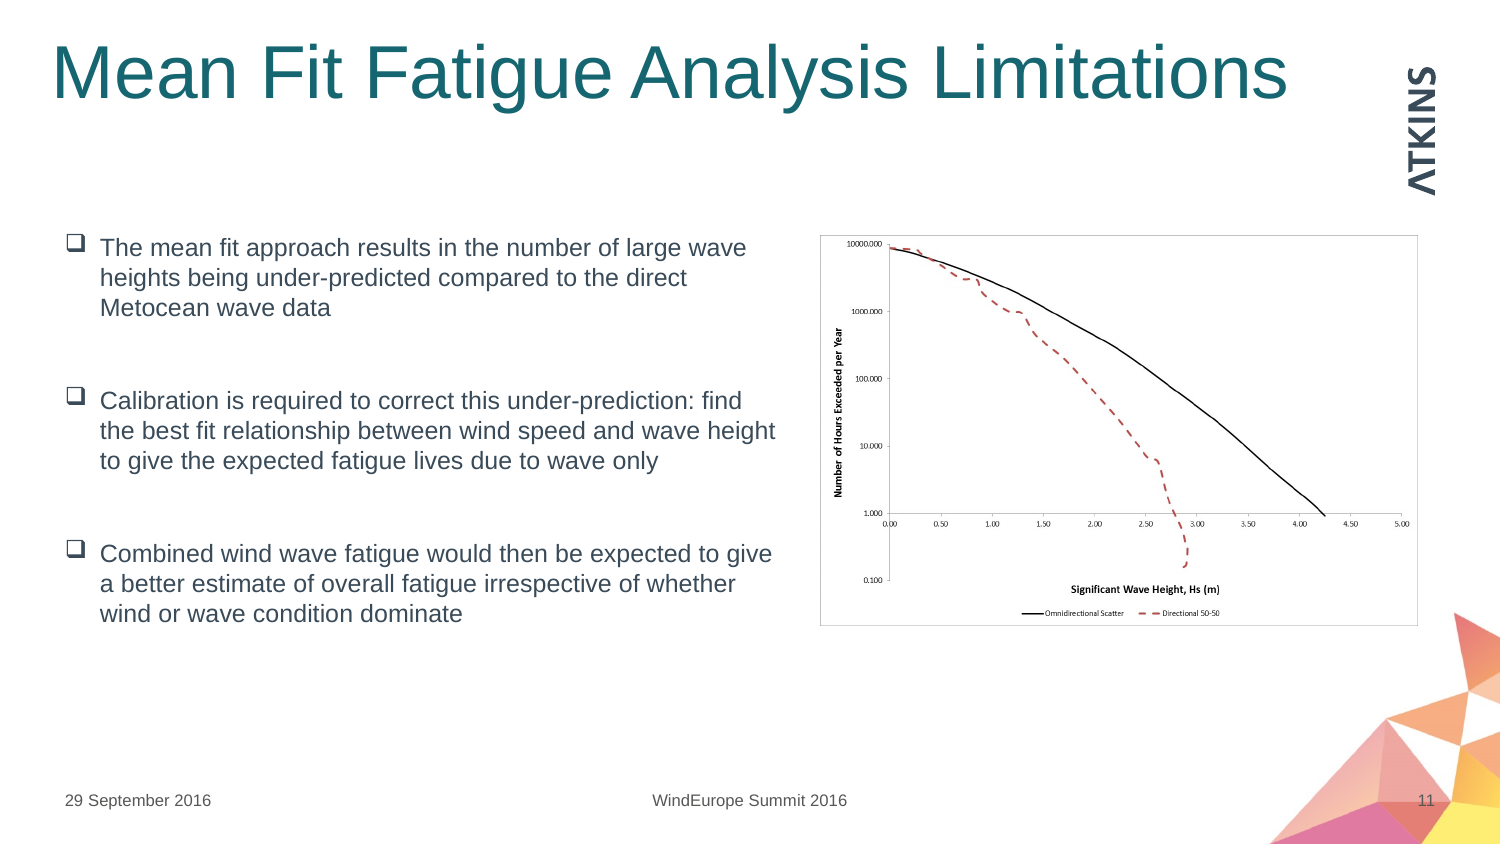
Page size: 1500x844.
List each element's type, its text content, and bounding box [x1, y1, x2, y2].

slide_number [64, 786, 337, 814]
picture [820, 235, 1500, 844]
slide_number 11 [1293, 786, 1436, 814]
footer WindEurope Summit 2016 [345, 786, 1155, 814]
list The mean fit approach results in the number of large wave heights being under-predicted compared to the direct Metocean wave data Calibration is required to correct this under-prediction: find the best fit relationship between wind speed and wave height to give the expected fatigue lives due to wave only Combined wind wave fatigue would then be expected to give a better estimate of overall fatigue irrespective of whether wind or wave condition dominate [64, 231, 786, 765]
title Mean Fit Fatigue Analysis Limitations [51, 23, 1342, 218]
